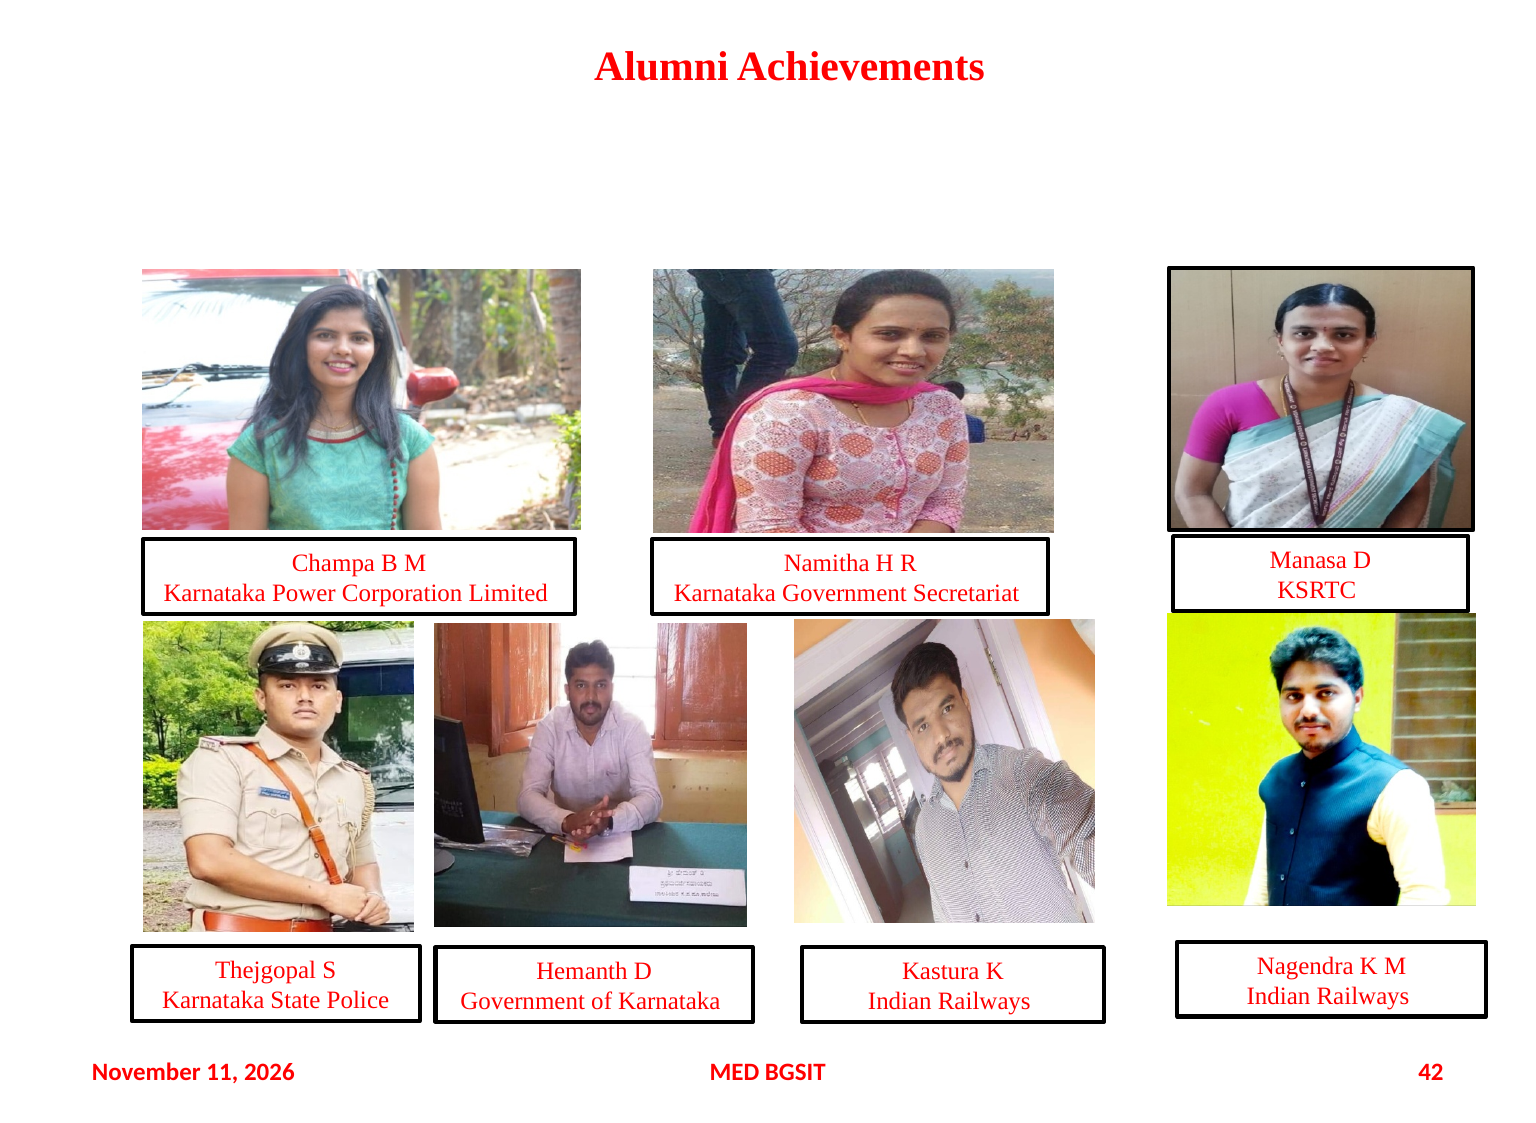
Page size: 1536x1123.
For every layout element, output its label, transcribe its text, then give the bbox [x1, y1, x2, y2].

title Alumni Achievements [43, 19, 1536, 109]
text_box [652, 269, 1054, 615]
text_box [1170, 269, 1472, 611]
slide_number 42 [1100, 1040, 1459, 1100]
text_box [1167, 613, 1487, 1018]
picture [143, 621, 414, 932]
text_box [794, 618, 1105, 1023]
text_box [142, 269, 581, 615]
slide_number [76, 1040, 436, 1100]
text_box Thejgopal S Karnataka State Police [130, 944, 422, 1023]
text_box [434, 622, 753, 1023]
footer MED BGSIT [524, 1040, 1011, 1100]
